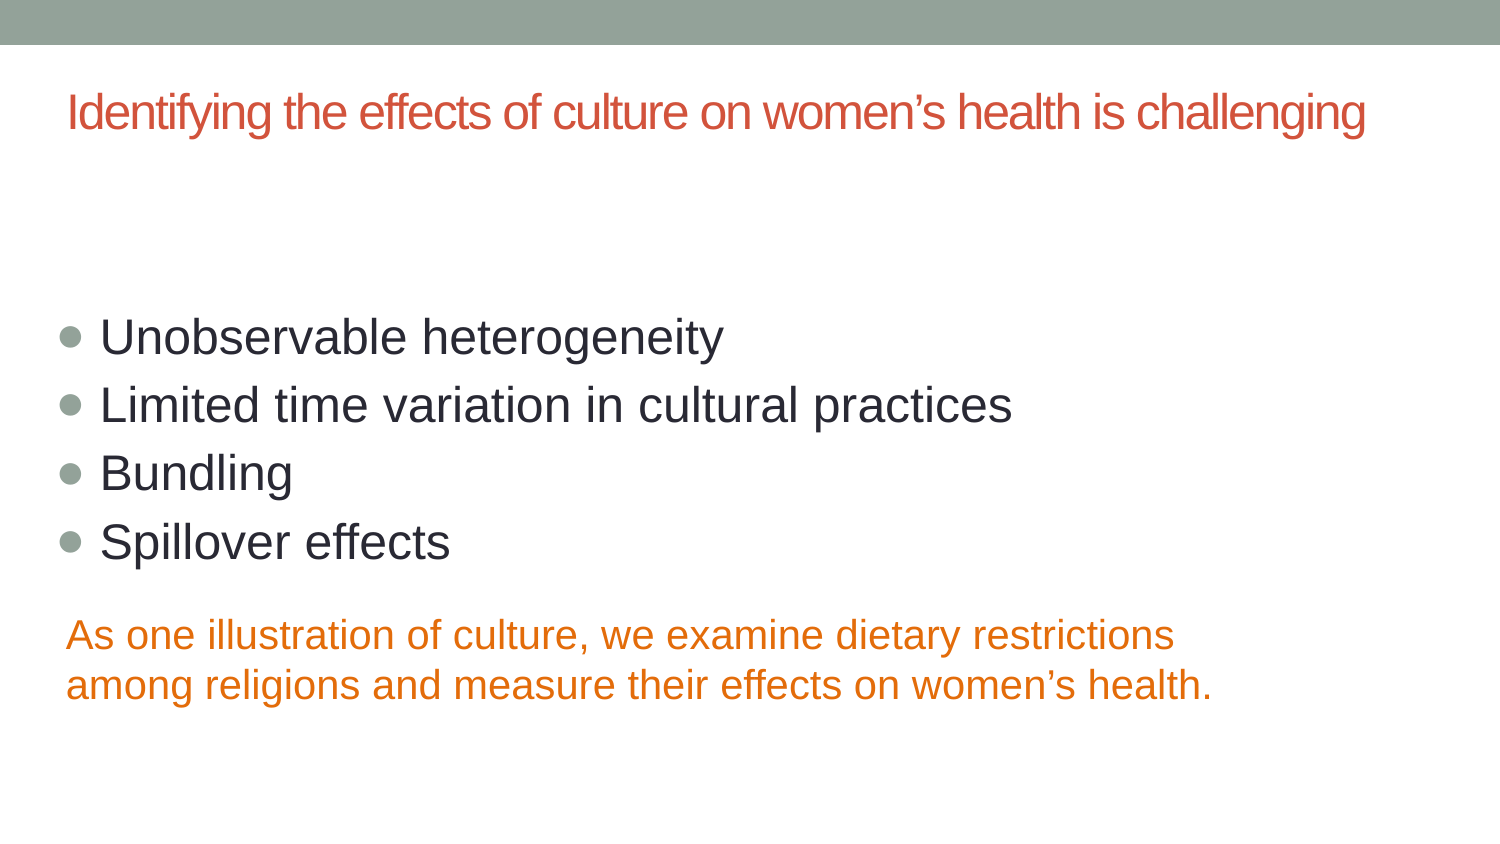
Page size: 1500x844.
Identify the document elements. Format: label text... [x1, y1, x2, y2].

list Unobservable heterogeneity Limited time variation in cultural practices Bundling Spillover effects [40, 220, 1438, 782]
title Identifying the effects of culture on women’s health is challenging [51, 64, 1449, 167]
text_box As one illustration of culture, we examine dietary restrictions among religions and measure their effects on women’s health. [51, 600, 1259, 716]
